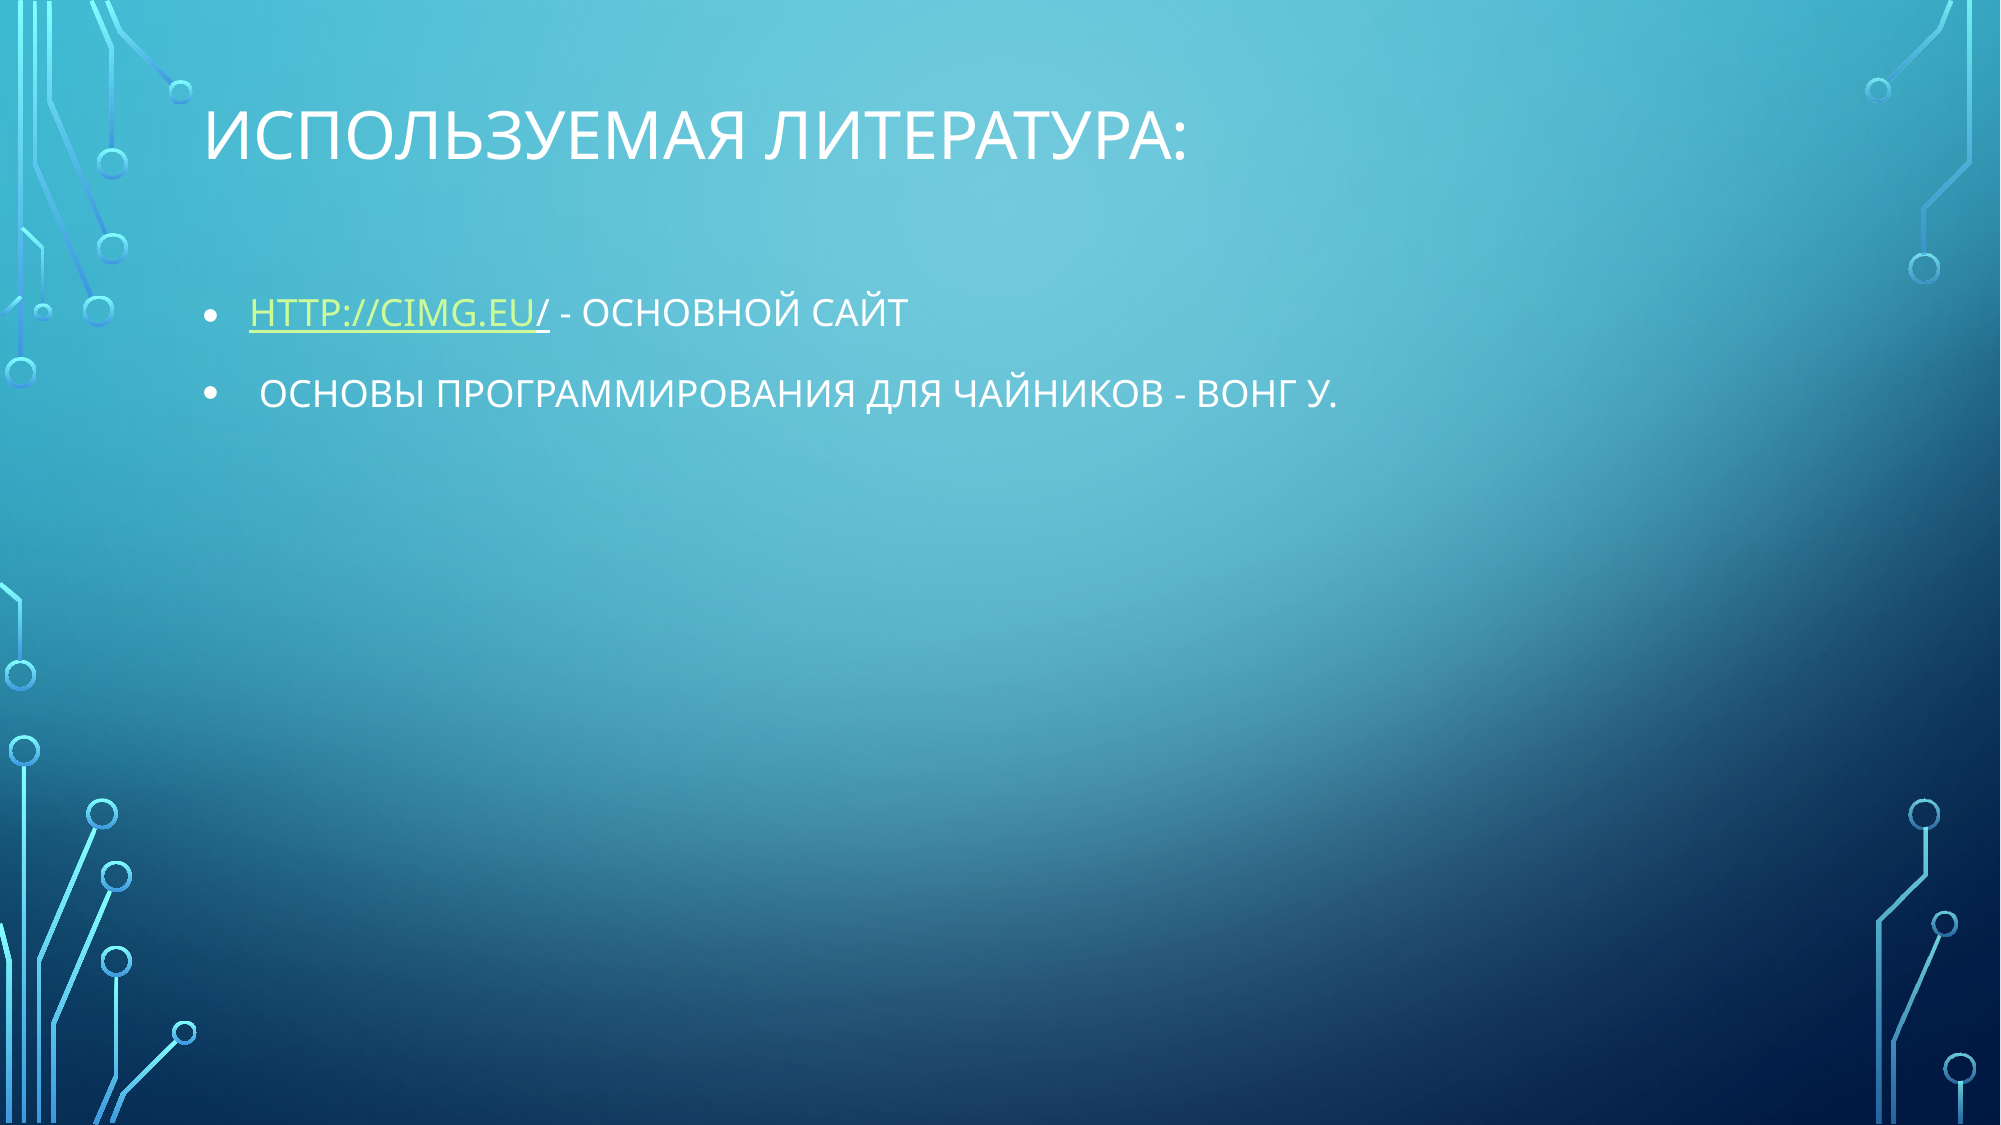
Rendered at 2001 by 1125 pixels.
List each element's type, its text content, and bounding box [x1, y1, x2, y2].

title Используемая литература: [187, 52, 1543, 182]
list http://cimg.eu/ - основной сайт Основы программирования для чайников - Вонг У. [187, 271, 1813, 952]
